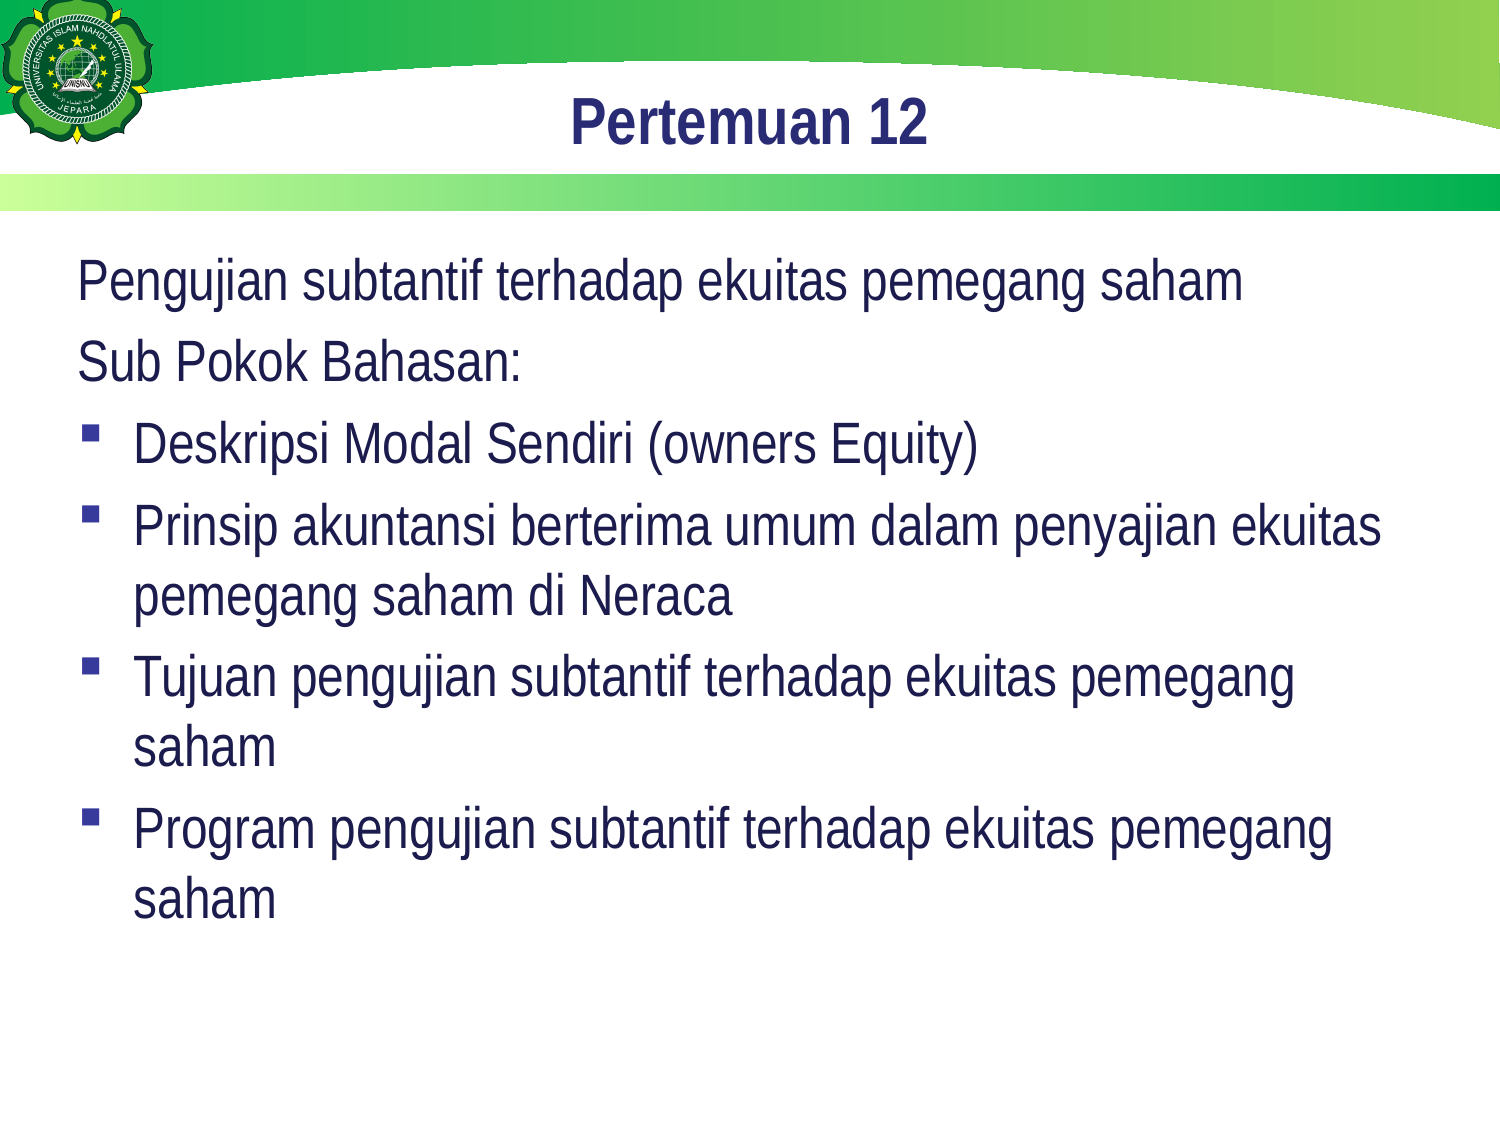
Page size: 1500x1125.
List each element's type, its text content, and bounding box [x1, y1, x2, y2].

title Pertemuan 12 [74, 71, 1426, 165]
picture [0, 0, 154, 145]
list Pengujian subtantif terhadap ekuitas pemegang saham Sub Pokok Bahasan: Deskripsi Modal Sendiri (owners Equity) Prinsip akuntansi berterima umum dalam penyajian ekuitas pemegang saham di Neraca Tujuan pengujian subtantif terhadap ekuitas pemegang saham Program pengujian subtantif terhadap ekuitas pemegang saham [62, 234, 1426, 1026]
